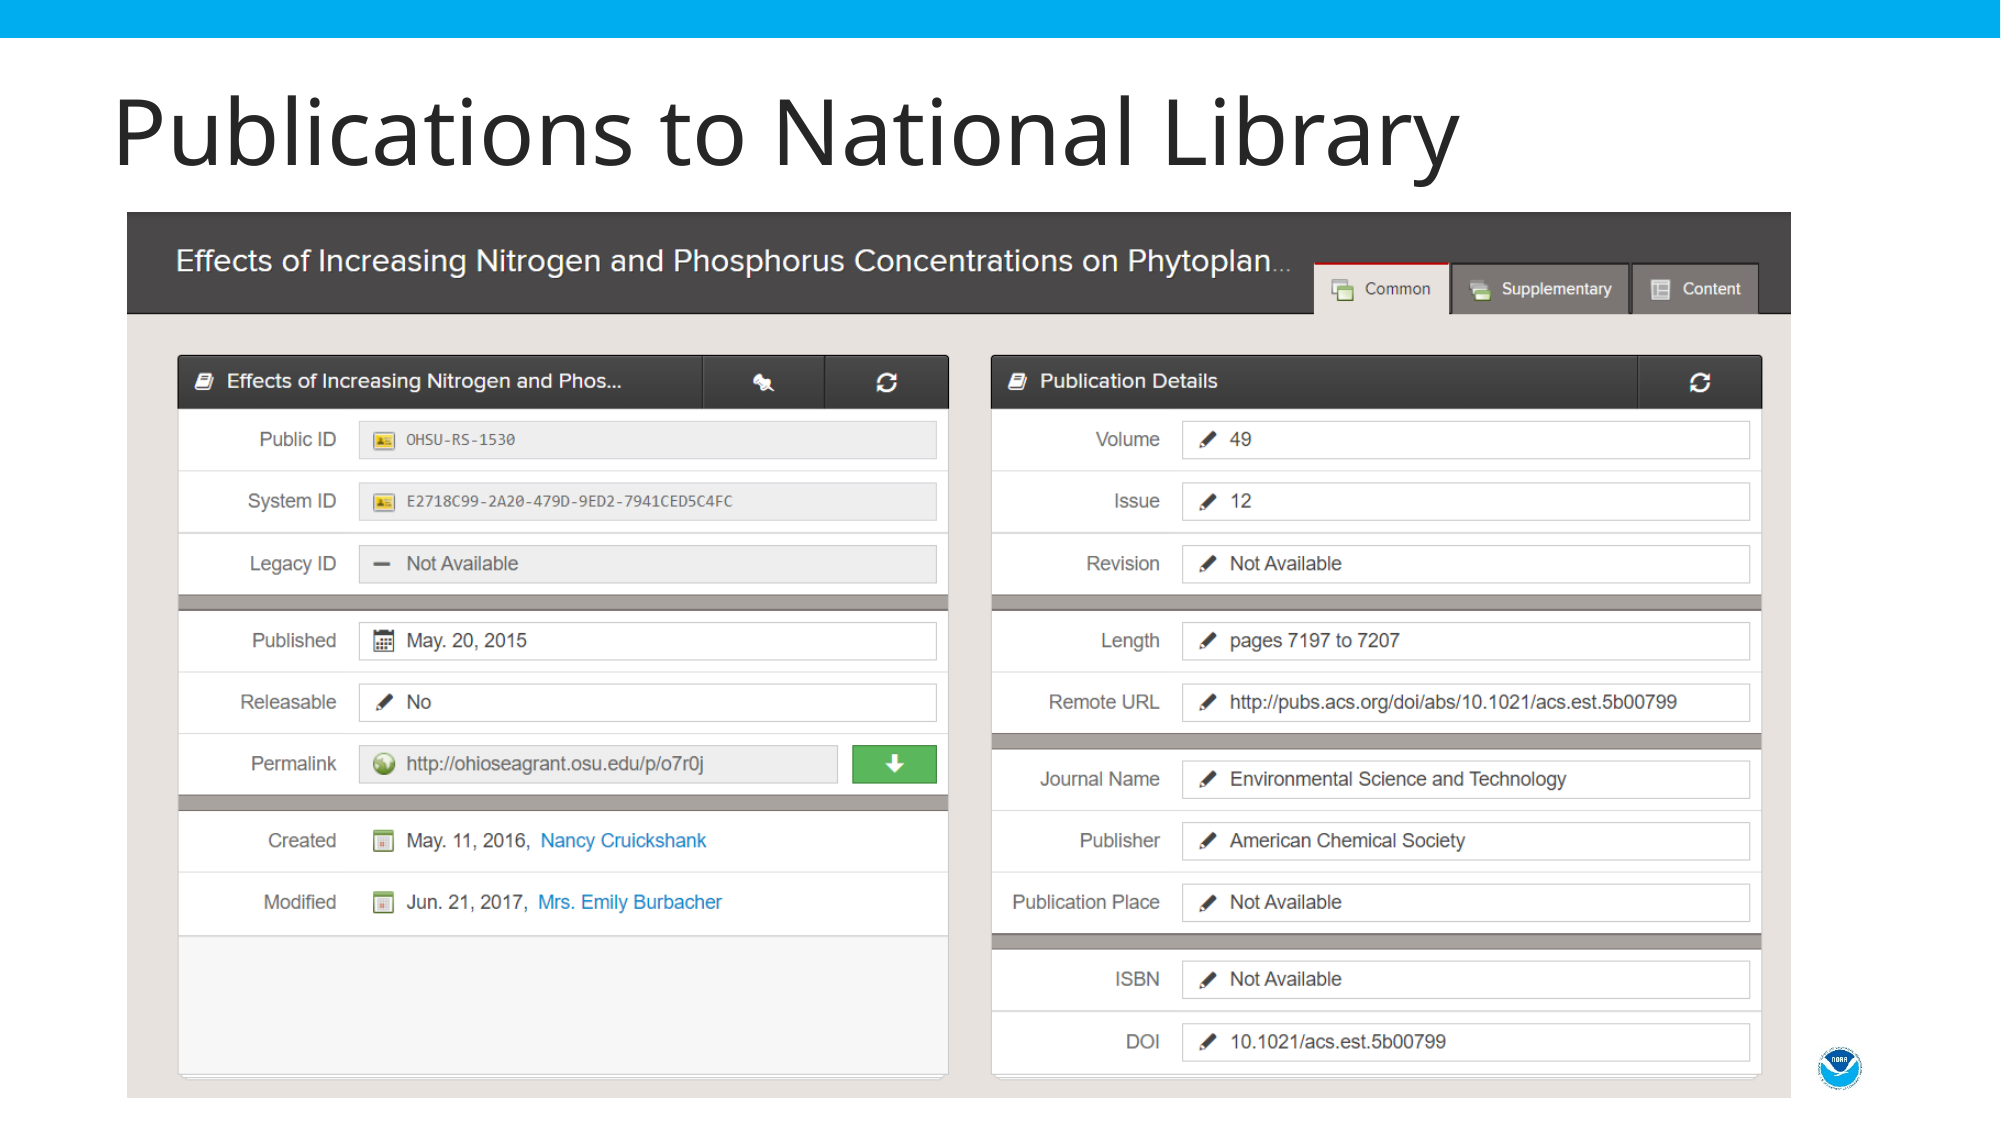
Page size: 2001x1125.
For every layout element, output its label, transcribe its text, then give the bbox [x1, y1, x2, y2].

picture [1816, 1045, 1863, 1091]
picture [127, 212, 1791, 1101]
title Publications to National Library [96, 27, 1822, 245]
